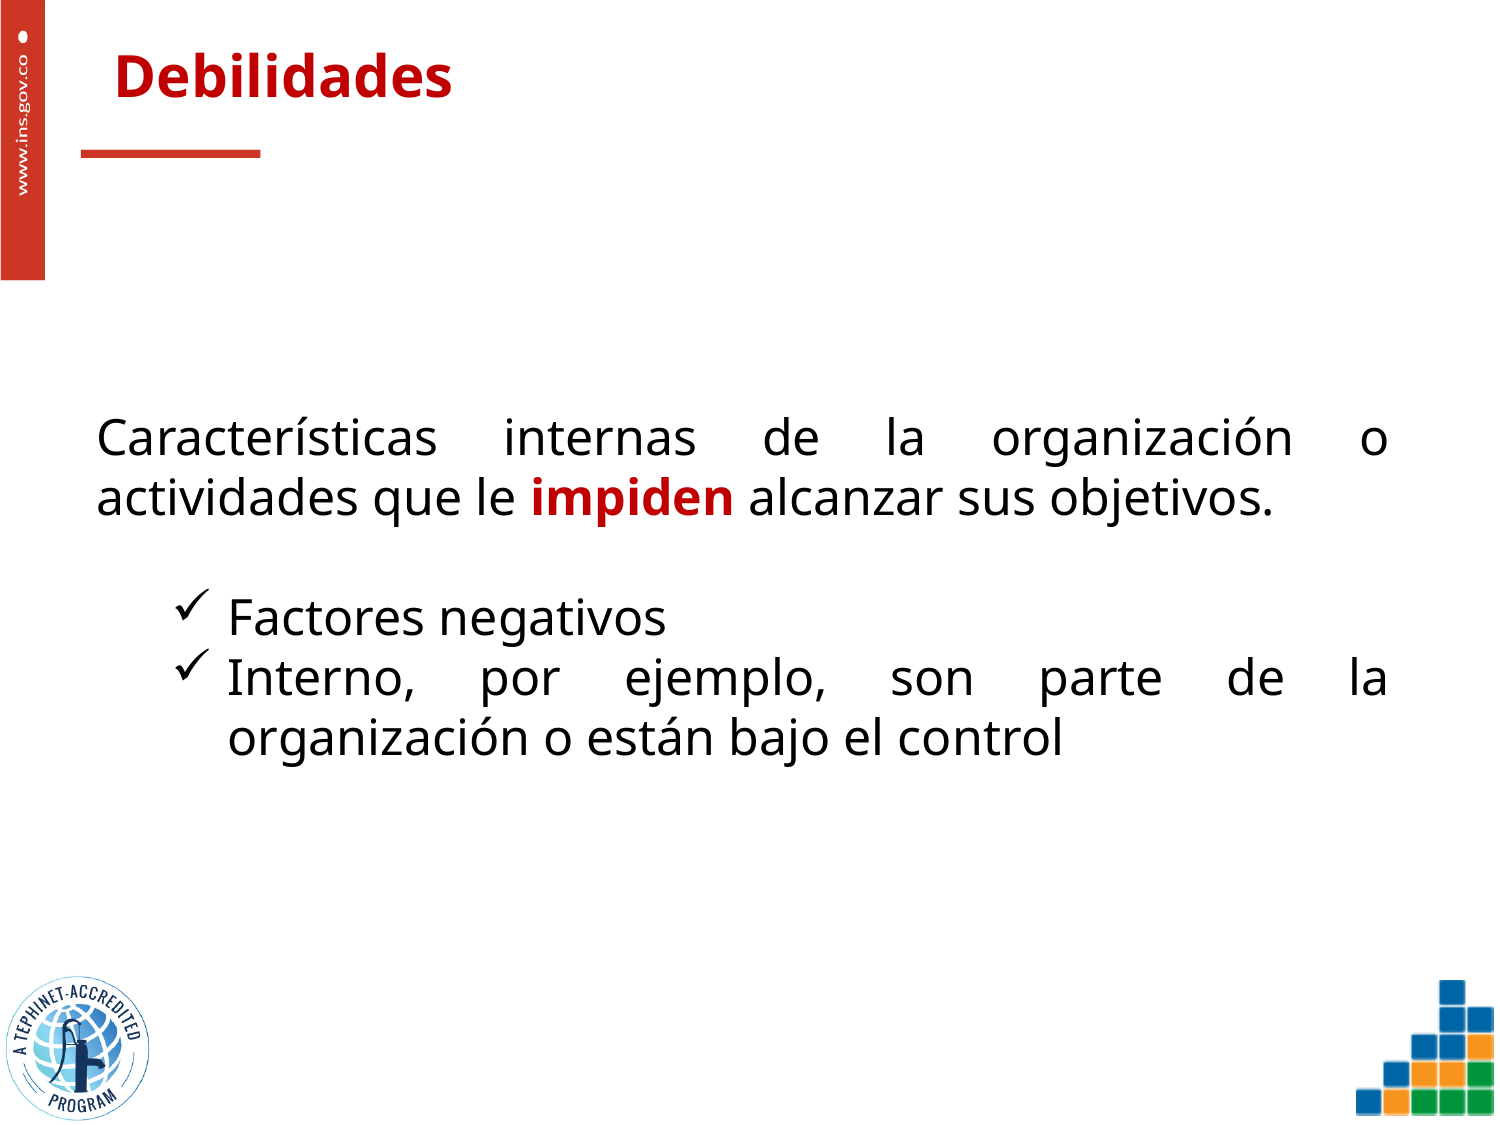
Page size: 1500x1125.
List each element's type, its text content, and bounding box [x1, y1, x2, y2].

picture [1356, 980, 1494, 1116]
picture [0, 970, 155, 1125]
picture [0, 0, 1439, 943]
text_box Características internas de la organización o actividades que le impiden alcanzar sus objetivos. Factores negativos Interno, por ejemplo, son parte de la organización o están bajo el control [81, 398, 1405, 773]
title Debilidades [99, 45, 1426, 112]
